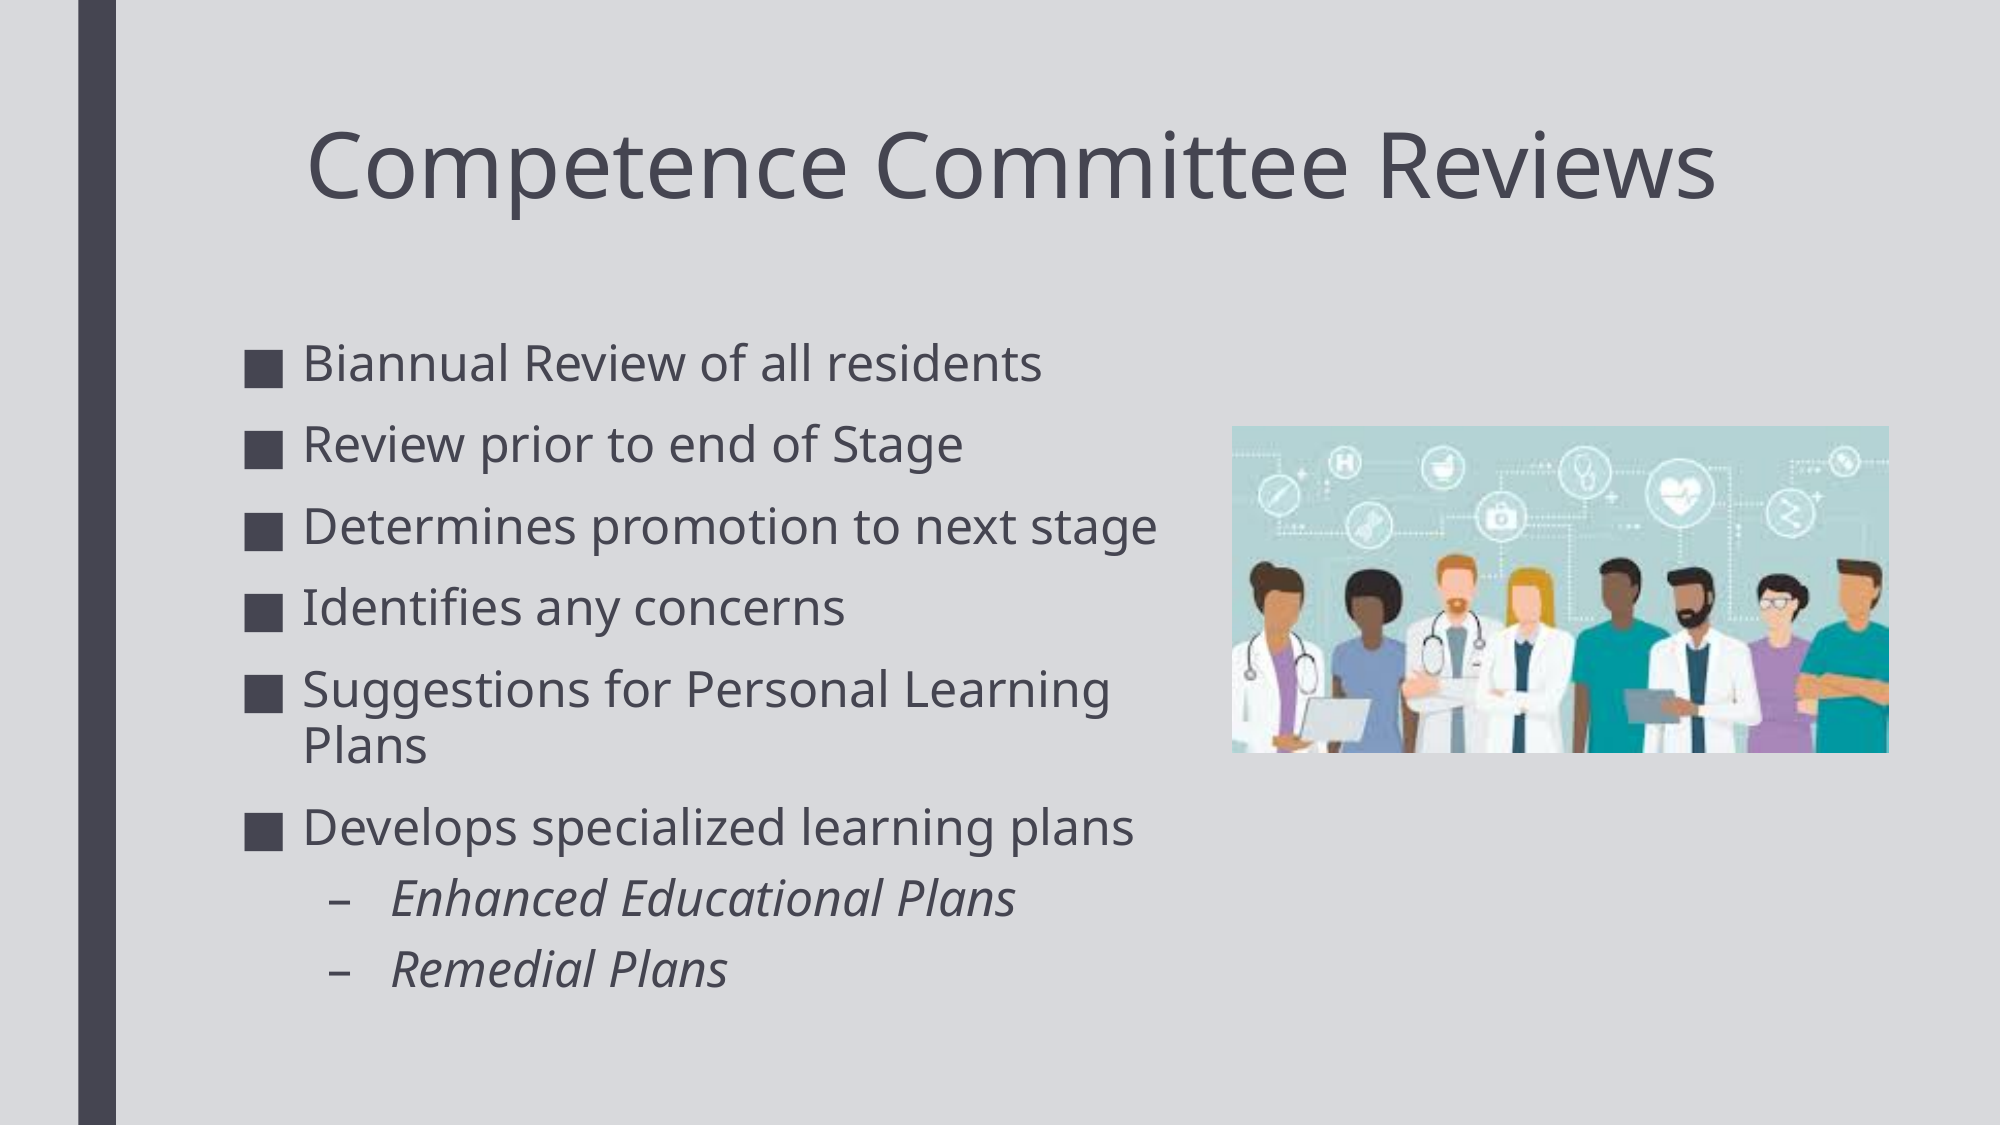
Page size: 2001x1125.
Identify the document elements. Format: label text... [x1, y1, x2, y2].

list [1231, 425, 1889, 753]
title Competence Committee Reviews [225, 112, 1800, 357]
list Biannual Review of all residents Review prior to end of Stage Determines promotion to next stage Identifies any concerns Suggestions for Personal Learning Plans Develops specialized learning plans Enhanced Educational Plans Remedial Plans [225, 328, 1189, 1068]
